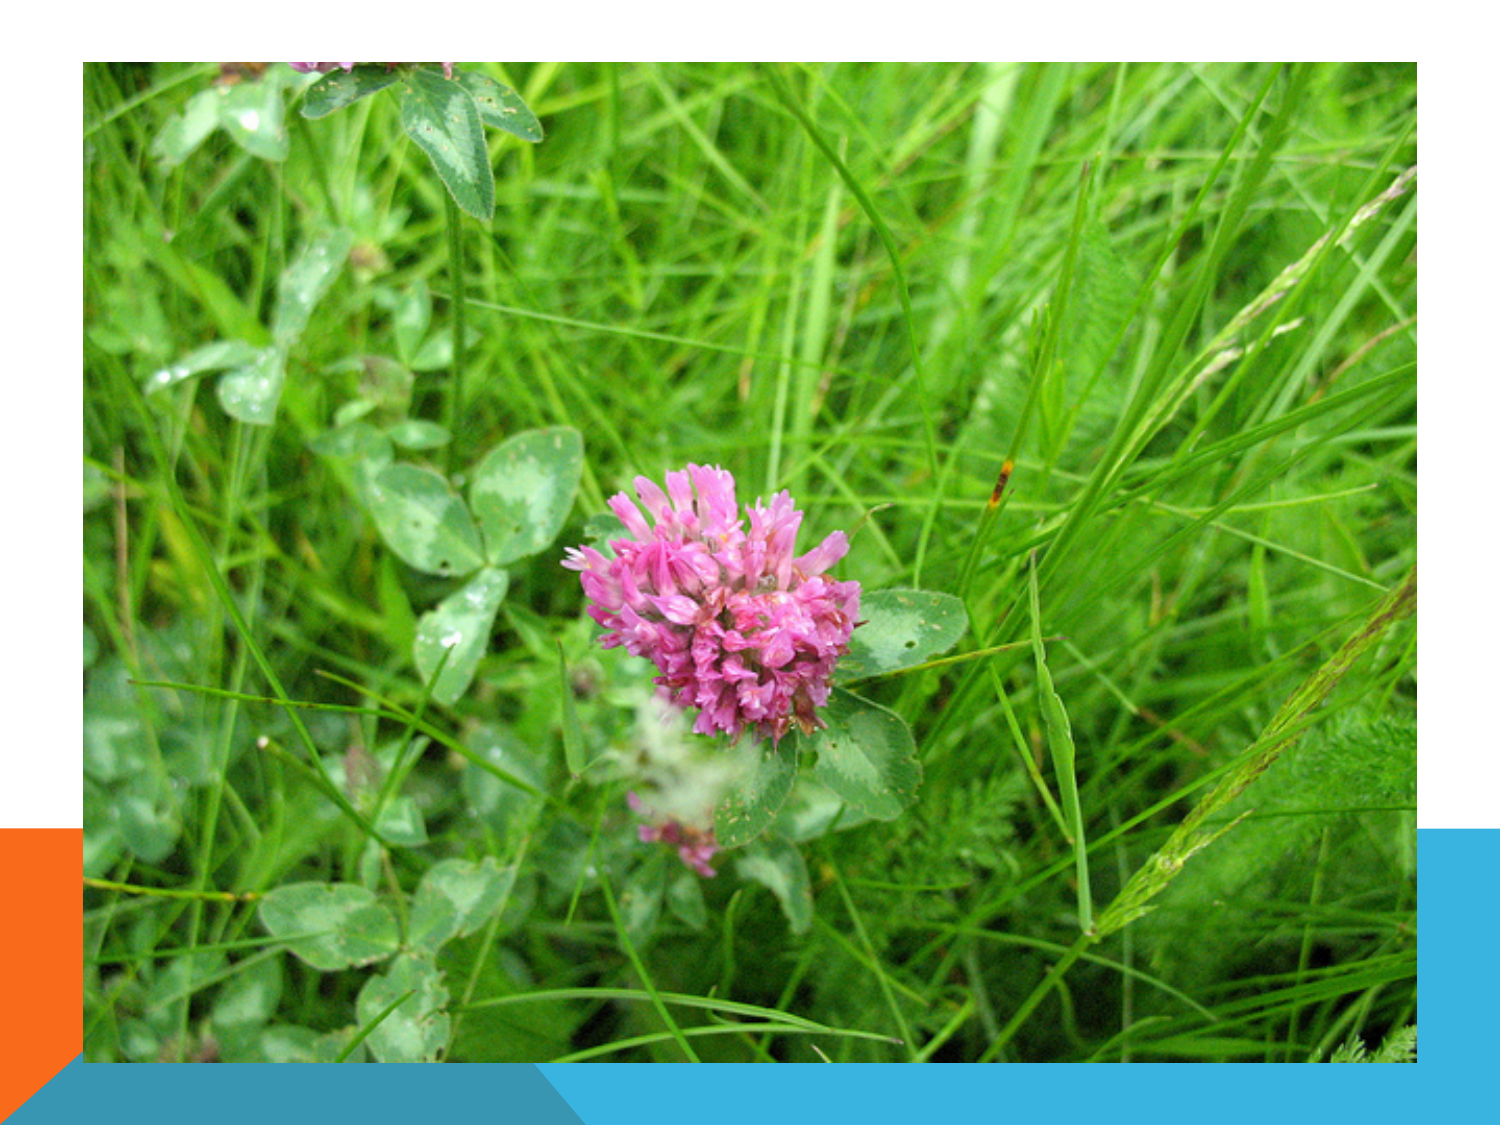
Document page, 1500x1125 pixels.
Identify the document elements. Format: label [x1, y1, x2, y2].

picture [83, 62, 1417, 1063]
